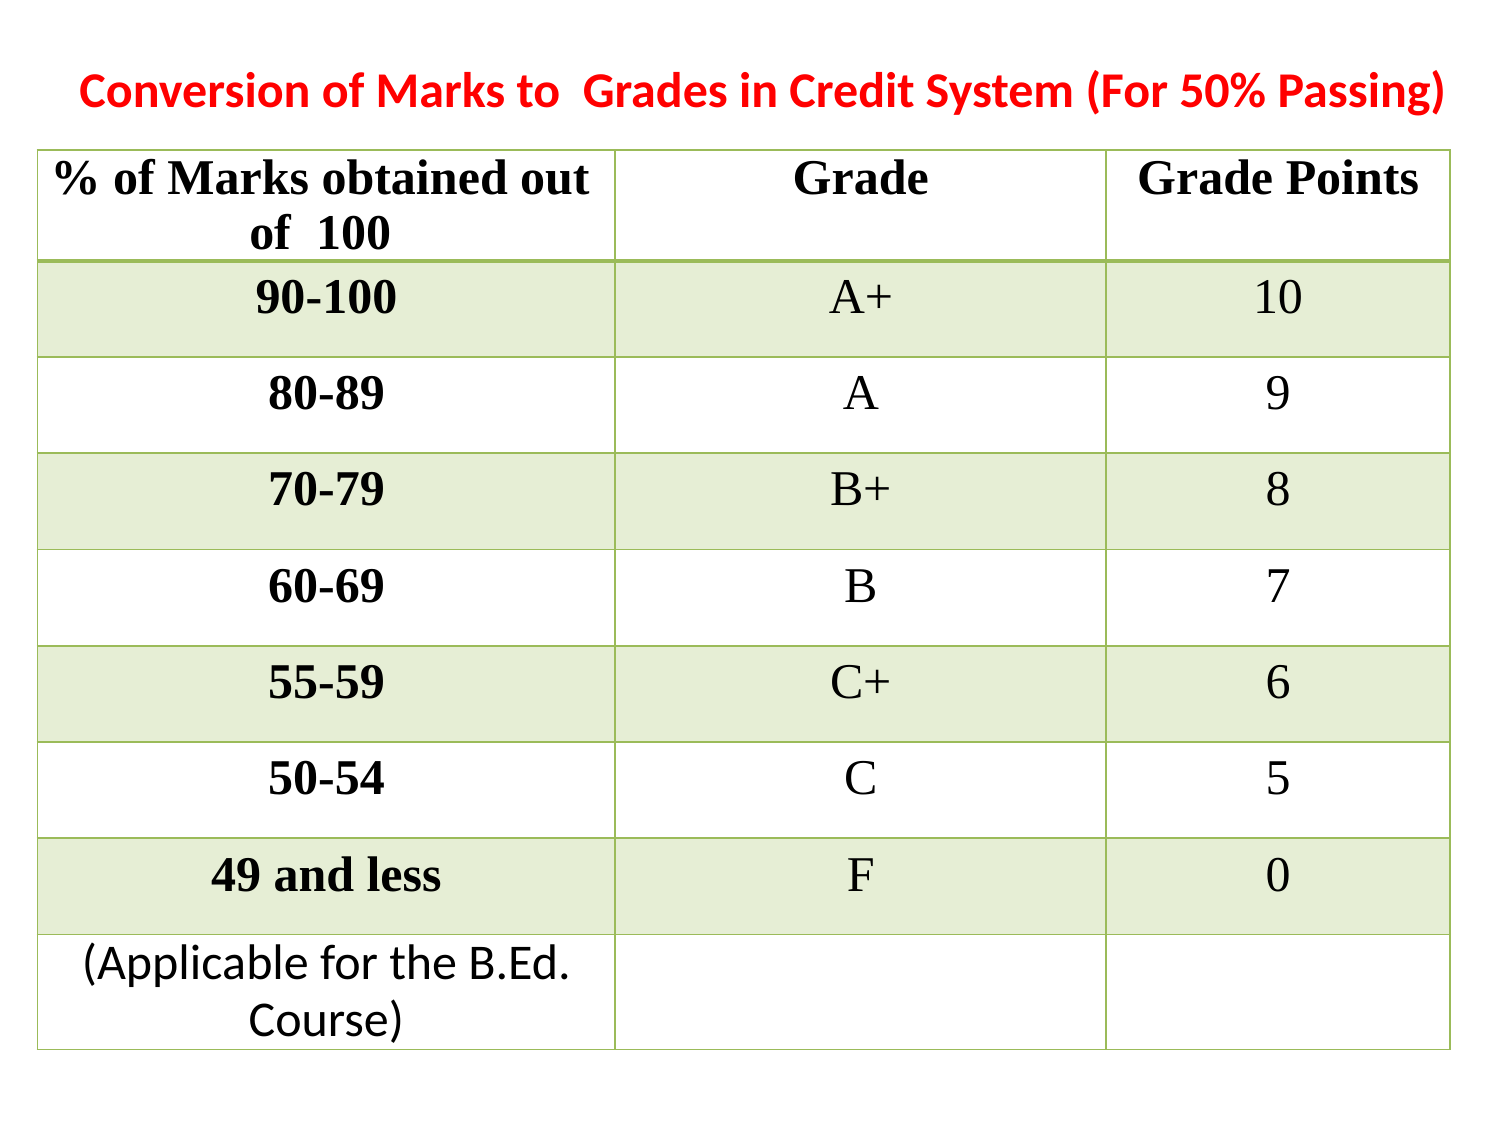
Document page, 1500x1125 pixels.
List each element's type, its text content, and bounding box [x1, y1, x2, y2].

table_cell 50-54 [38, 743, 614, 837]
table_cell A+ [616, 263, 1105, 356]
table_cell 9 [1107, 358, 1449, 452]
table_cell (Applicable for the B.Ed. Course) [38, 935, 614, 1049]
text_box Conversion of Marks to Grades in Credit System (For 50% Passing) [37, 49, 1500, 125]
table_cell 55-59 [38, 647, 614, 741]
table_cell B [616, 550, 1105, 645]
table_cell F [616, 839, 1105, 934]
table_cell [616, 935, 1105, 1049]
table_cell 90-100 [38, 263, 614, 356]
table_cell 10 [1107, 263, 1449, 356]
table_cell 70-79 [38, 454, 614, 549]
table_header % of Marks obtained out of 100 [38, 151, 614, 259]
table_cell 49 and less [38, 839, 614, 934]
table_cell B+ [616, 454, 1105, 549]
table_cell A [616, 358, 1105, 452]
table_cell 0 [1107, 839, 1449, 934]
table_cell 6 [1107, 647, 1449, 741]
table_cell [1107, 935, 1449, 1049]
table_cell 5 [1107, 743, 1449, 837]
table_cell 60-69 [38, 550, 614, 645]
table_cell 80-89 [38, 358, 614, 452]
table_cell 8 [1107, 454, 1449, 549]
table_header Grade Points [1107, 151, 1449, 259]
table_cell C [616, 743, 1105, 837]
table_cell 7 [1107, 550, 1449, 645]
table_header Grade [616, 151, 1105, 259]
table_cell C+ [616, 647, 1105, 741]
